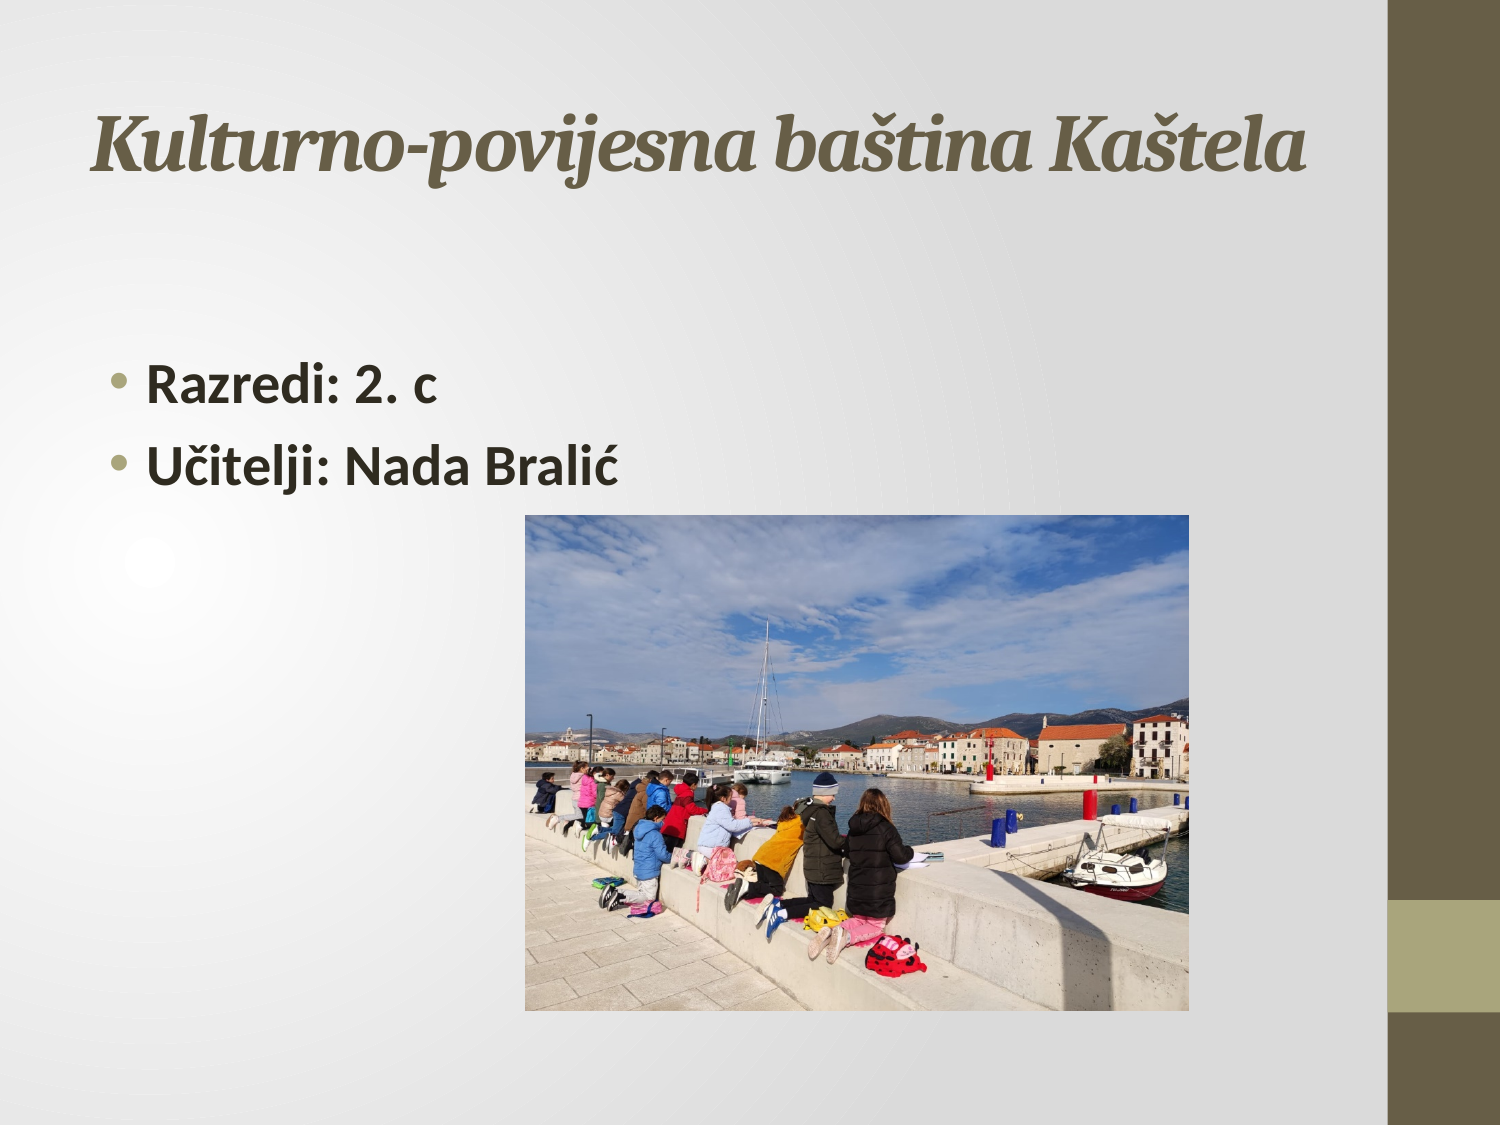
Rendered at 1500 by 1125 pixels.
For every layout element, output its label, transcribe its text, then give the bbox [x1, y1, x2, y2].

list Razredi: 2. c Učitelji: Nada Bralić [75, 338, 675, 1005]
title Kulturno-povijesna baština Kaštela [75, 45, 1325, 233]
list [524, 514, 1189, 1012]
